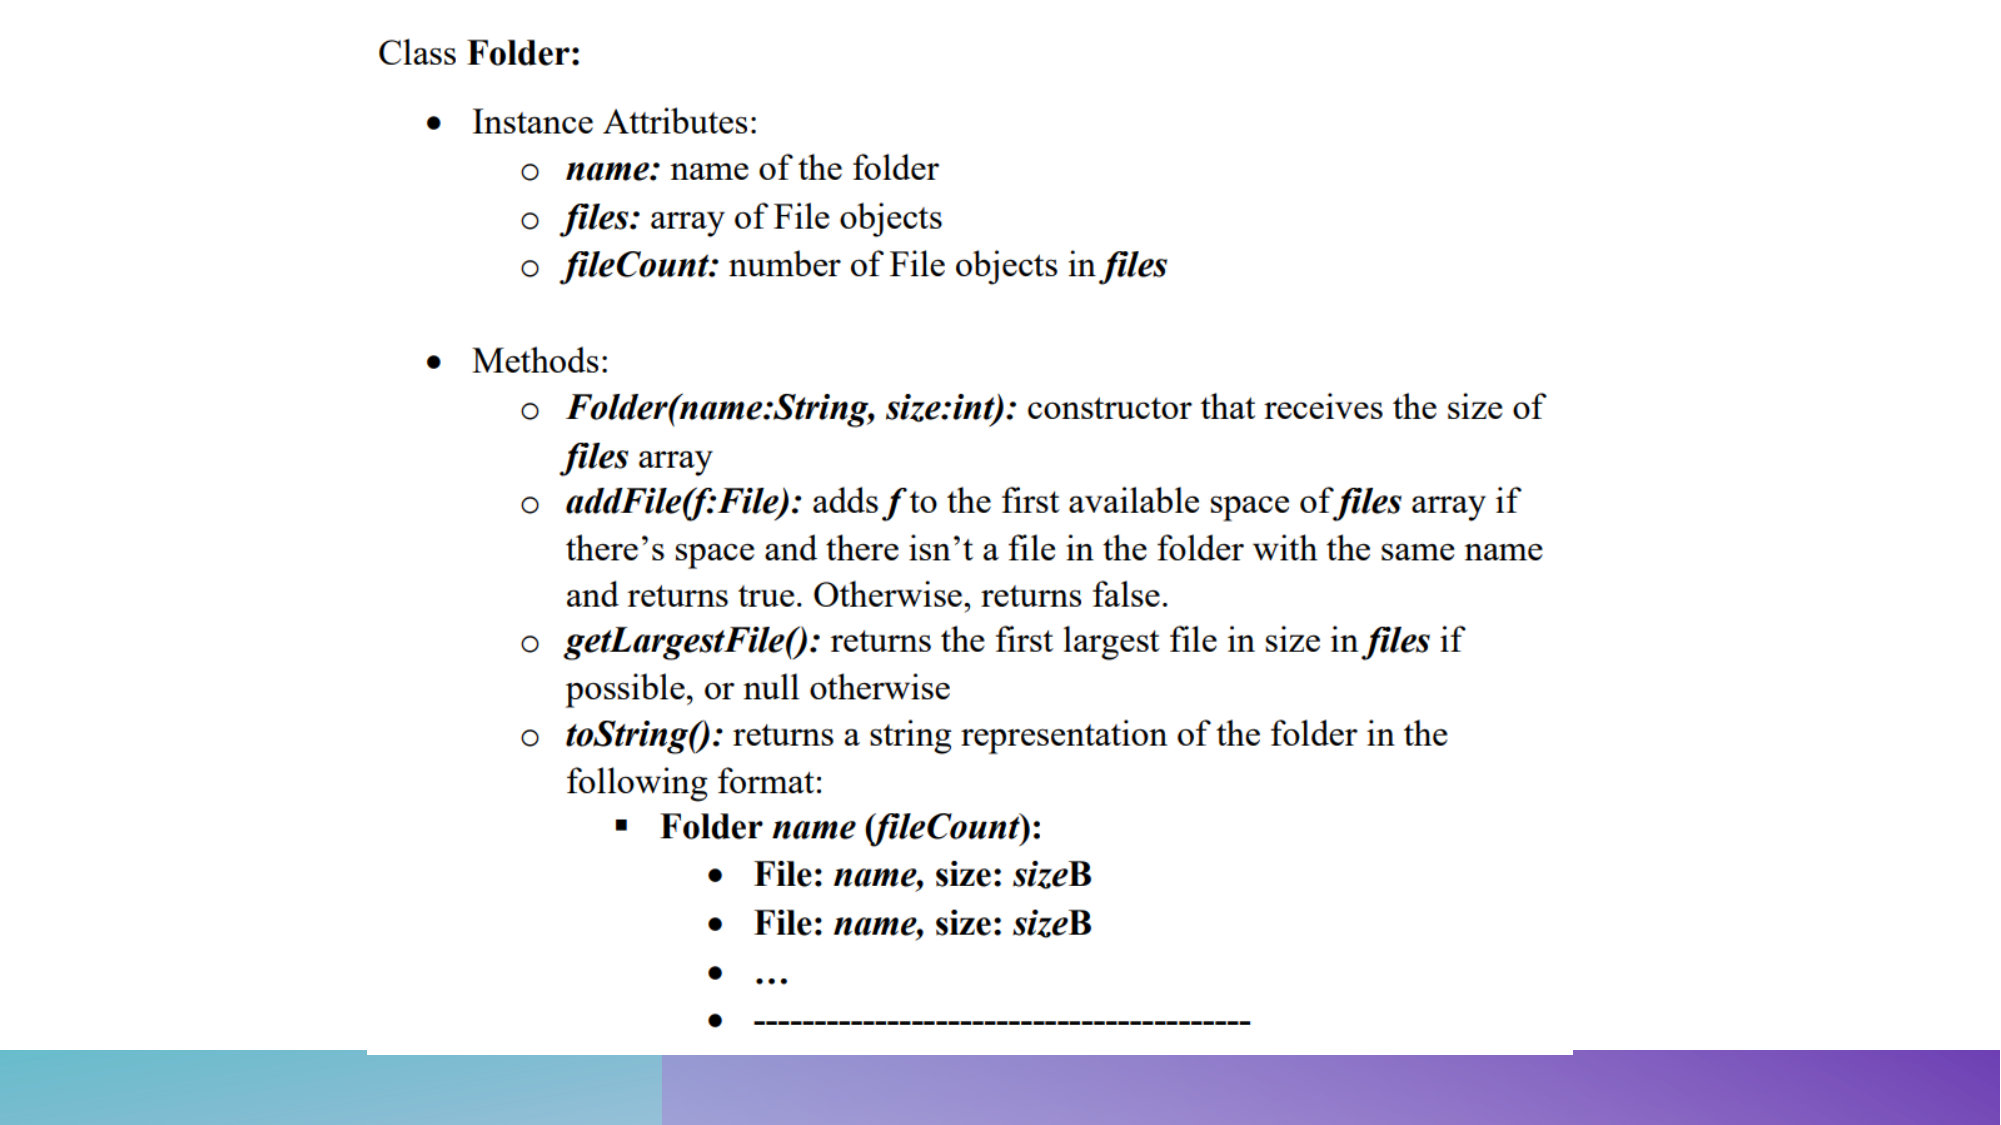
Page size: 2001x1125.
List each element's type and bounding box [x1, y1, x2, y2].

picture [367, 26, 1573, 1055]
